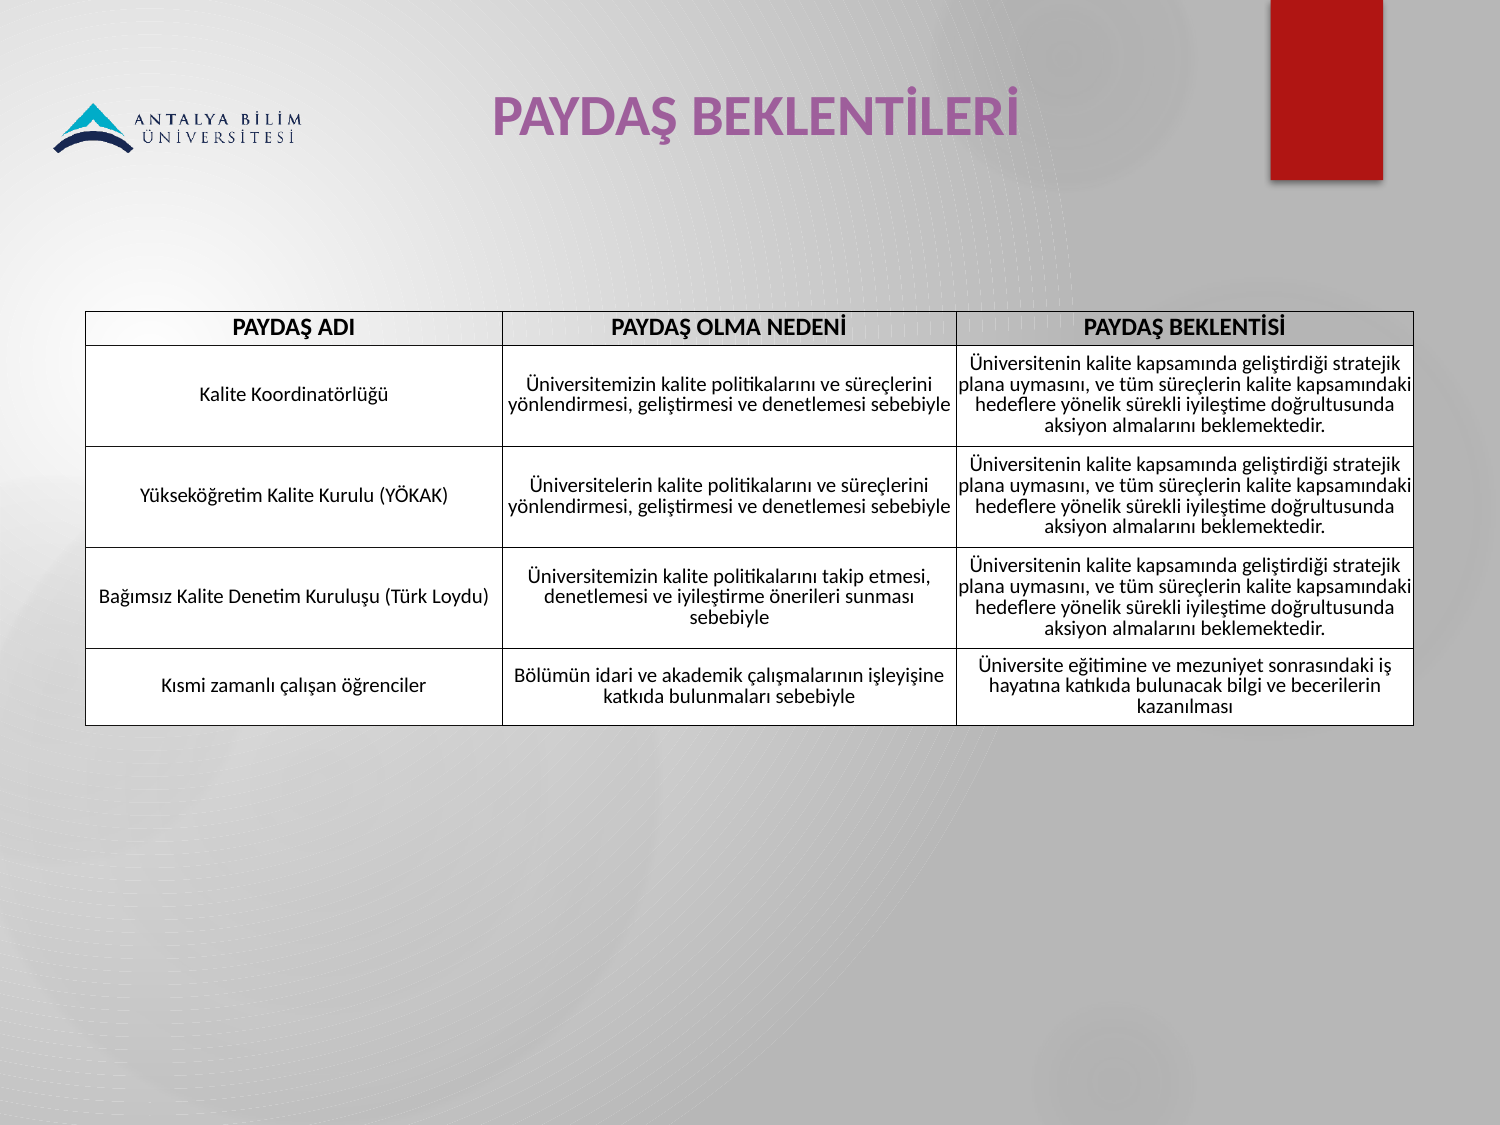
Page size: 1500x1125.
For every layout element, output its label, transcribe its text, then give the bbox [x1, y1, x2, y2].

table_cell Kalite Koordinatörlüğü [86, 346, 502, 446]
table_cell Bağımsız Kalite Denetim Kuruluşu (Türk Loydu) [86, 548, 502, 648]
table_cell Kısmi zamanlı çalışan öğrenciler [86, 649, 502, 725]
table_cell Üniversitemizin kalite politikalarını ve süreçlerini yönlendirmesi, geliştirmesi ve denetlemesi sebebiyle [503, 346, 956, 446]
text_box PAYDAŞ BEKLENTİLERİ [340, 69, 1174, 155]
table_cell Üniversitenin kalite kapsamında geliştirdiği stratejik plana uymasını, ve tüm süreçlerin kalite kapsamındaki hedeflere yönelik sürekli iyileştime doğrultusunda aksiyon almalarını beklemektedir. [957, 346, 1413, 446]
table_cell Üniversitenin kalite kapsamında geliştirdiği stratejik plana uymasını, ve tüm süreçlerin kalite kapsamındaki hedeflere yönelik sürekli iyileştime doğrultusunda aksiyon almalarını beklemektedir. [957, 447, 1413, 547]
table_cell Yükseköğretim Kalite Kurulu (YÖKAK) [86, 447, 502, 547]
table_header PAYDAŞ BEKLENTİSİ [957, 312, 1413, 345]
picture [52, 101, 302, 155]
table_cell Üniversite eğitimine ve mezuniyet sonrasındaki iş hayatına katıkıda bulunacak bilgi ve becerilerin kazanılması [957, 649, 1413, 725]
table_header PAYDAŞ ADI [86, 312, 502, 345]
table_cell Üniversitelerin kalite politikalarını ve süreçlerini yönlendirmesi, geliştirmesi ve denetlemesi sebebiyle [503, 447, 956, 547]
table_cell Bölümün idari ve akademik çalışmalarının işleyişine katkıda bulunmaları sebebiyle [503, 649, 956, 725]
table_header PAYDAŞ OLMA NEDENİ [503, 312, 956, 345]
table_cell Üniversitemizin kalite politikalarını takip etmesi, denetlemesi ve iyileştirme önerileri sunması sebebiyle [503, 548, 956, 648]
table_cell Üniversitenin kalite kapsamında geliştirdiği stratejik plana uymasını, ve tüm süreçlerin kalite kapsamındaki hedeflere yönelik sürekli iyileştime doğrultusunda aksiyon almalarını beklemektedir. [957, 548, 1413, 648]
